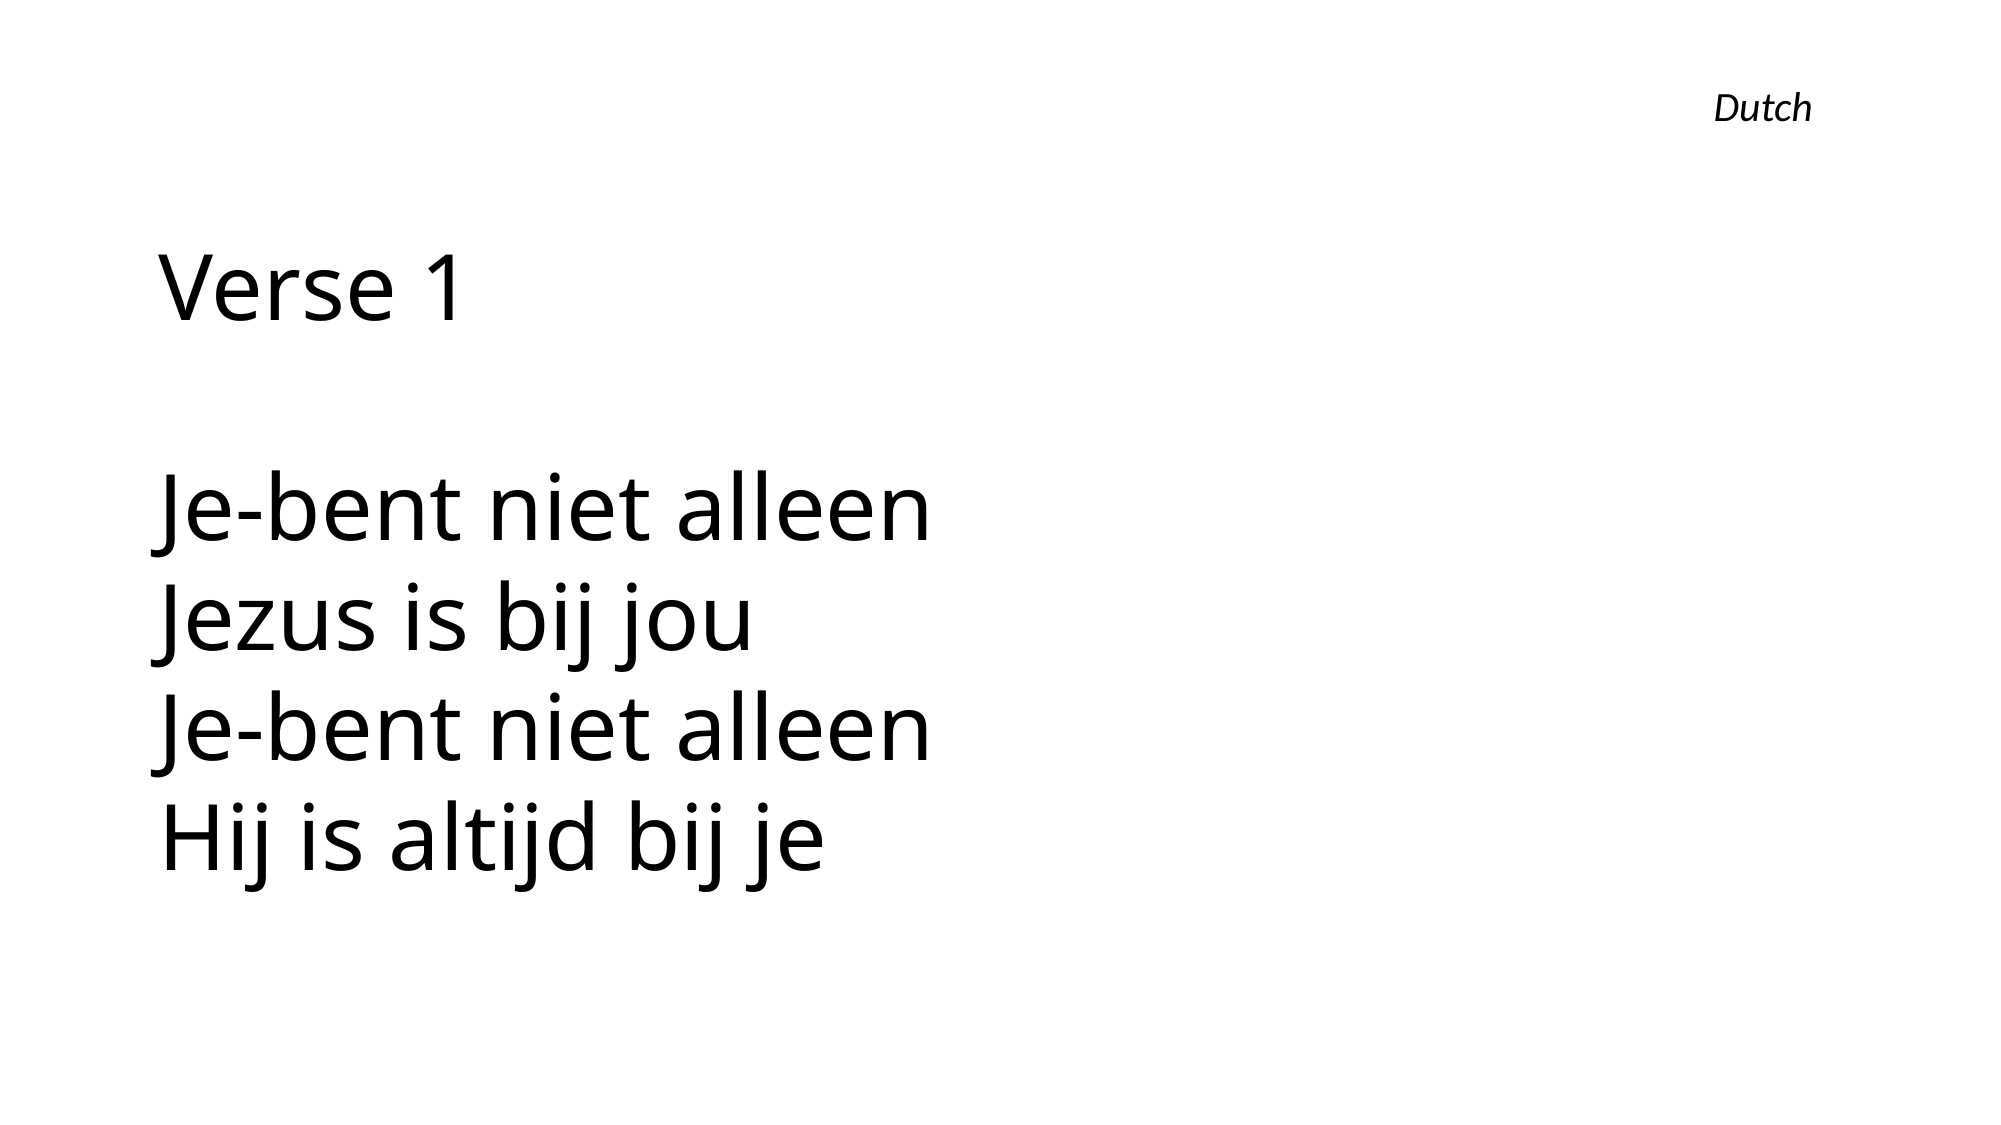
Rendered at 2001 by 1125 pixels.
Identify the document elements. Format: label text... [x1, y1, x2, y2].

text_box Verse 1 Je-bent niet alleen Jezus is bij jou Je-bent niet alleen Hij is altijd bij je [143, 221, 1145, 897]
text_box Dutch [1698, 72, 1828, 138]
